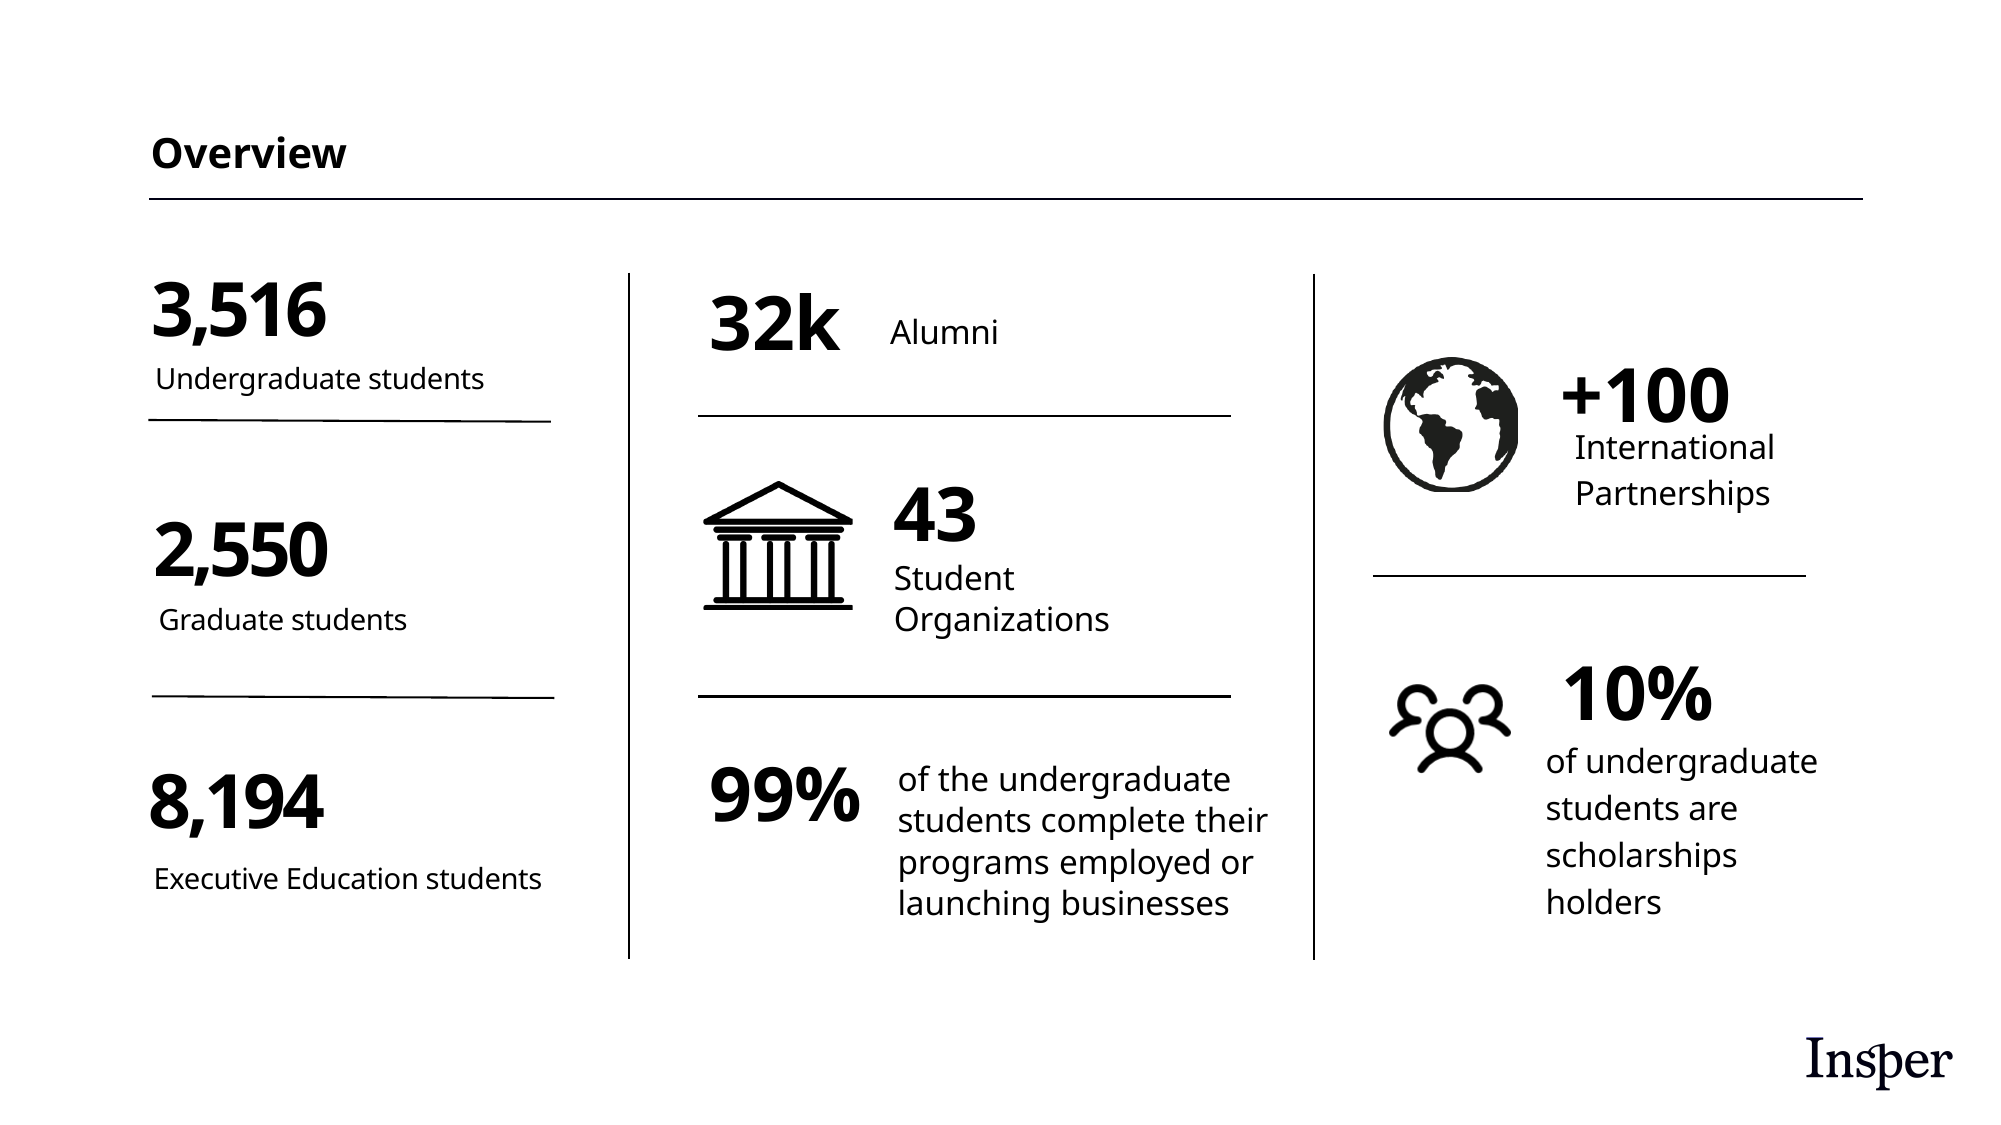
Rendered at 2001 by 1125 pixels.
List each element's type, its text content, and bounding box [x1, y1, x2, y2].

text_box 99% [694, 738, 1078, 844]
text_box 10% [1546, 630, 2000, 743]
text_box Overview [135, 116, 918, 184]
text_box 43 [876, 424, 1041, 539]
text_box +100 [1530, 284, 1817, 446]
picture [1783, 1020, 1976, 1108]
text_box 8,194 [131, 745, 537, 851]
text_box 3,516 [134, 253, 541, 359]
text_box 2,550 [136, 494, 542, 600]
text_box Undergraduate students [140, 339, 606, 404]
text_box 32k [694, 267, 878, 373]
picture [1383, 357, 1518, 492]
picture [703, 481, 853, 610]
text_box Alumni [873, 303, 1043, 359]
text_box of the undergraduate students complete their programs employed or launching businesses [895, 756, 1295, 923]
text_box Student Organizations [876, 539, 1302, 647]
text_box of undergraduate students are scholarships holders [1530, 725, 1843, 929]
text_box Graduate students [143, 579, 609, 644]
picture [1385, 659, 1515, 789]
text_box International Partnerships [1557, 412, 1996, 520]
text_box Executive Education students [138, 838, 619, 903]
